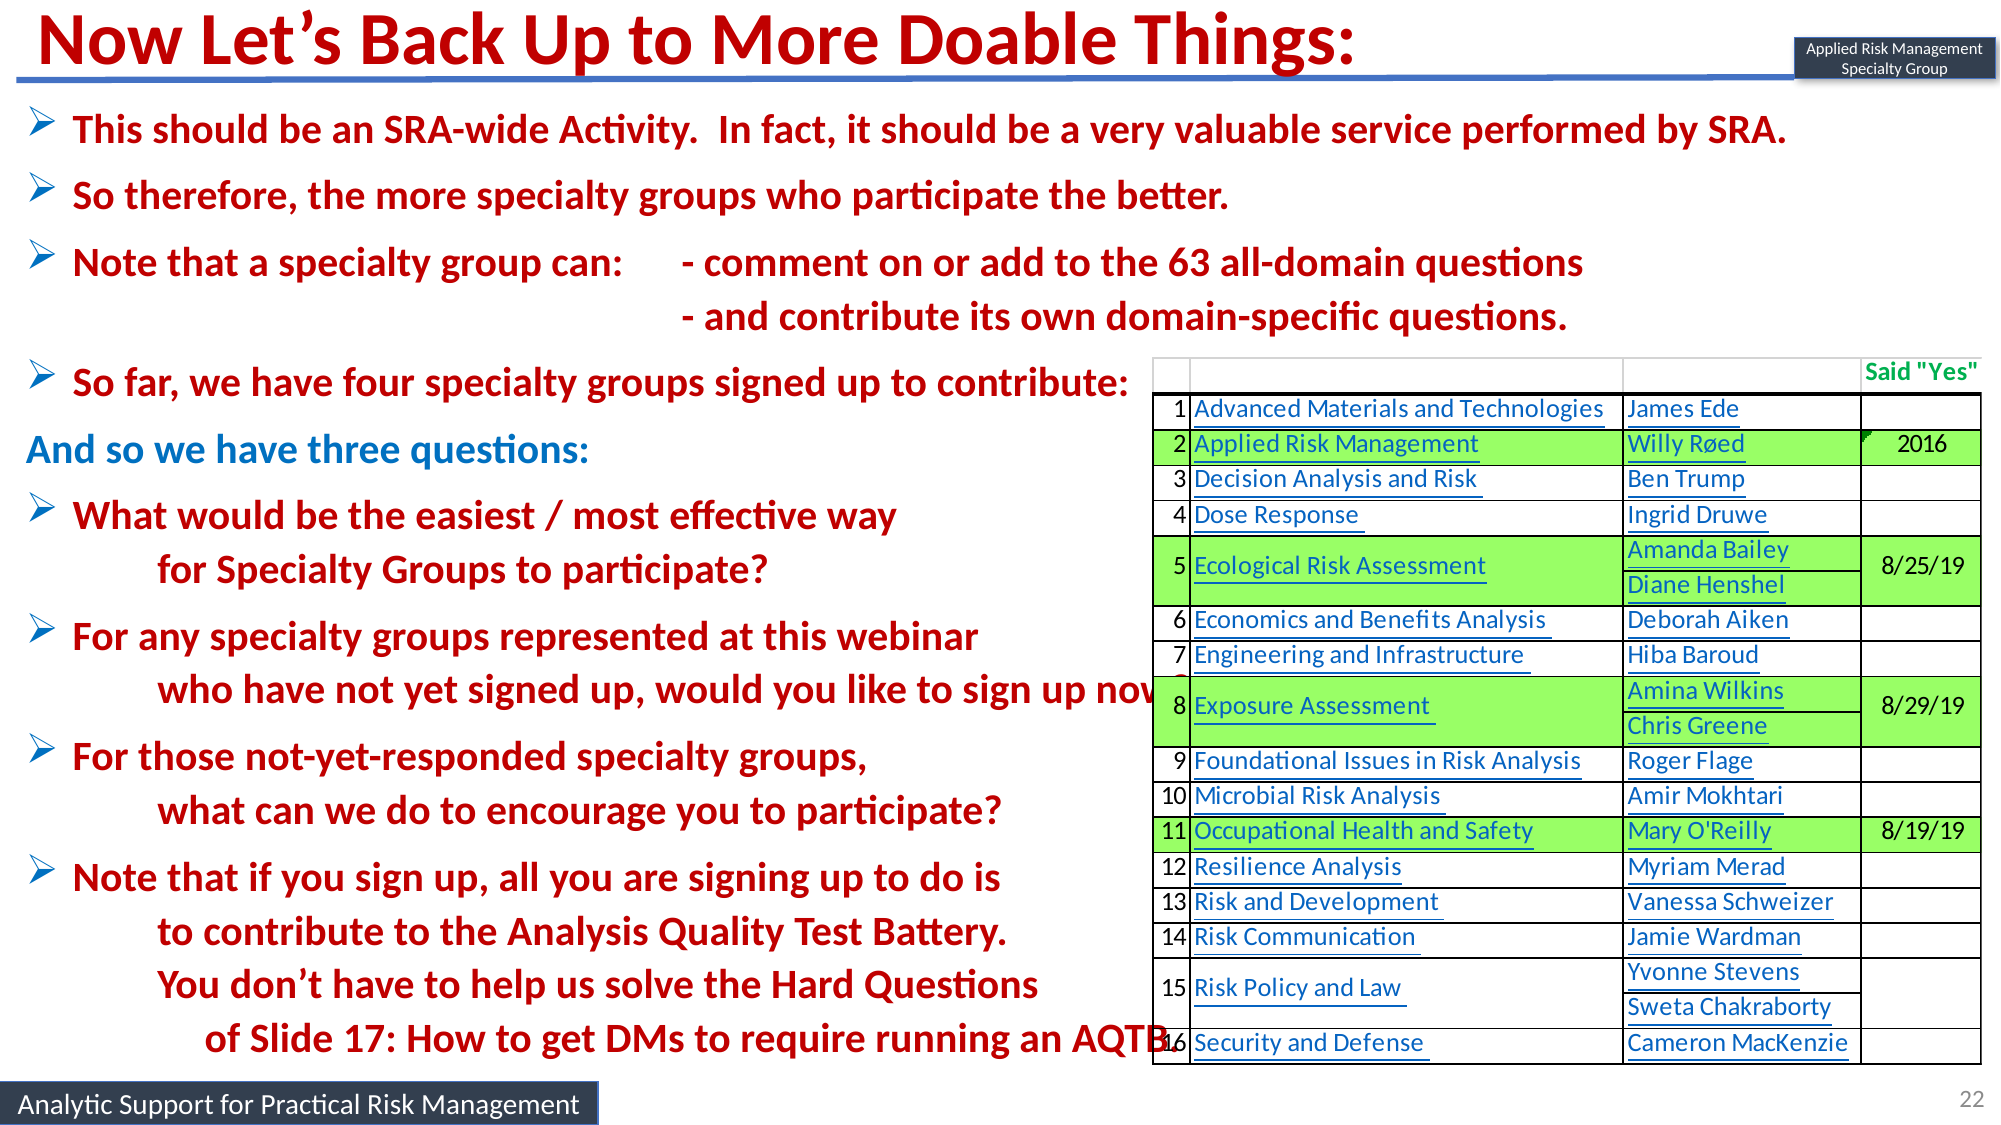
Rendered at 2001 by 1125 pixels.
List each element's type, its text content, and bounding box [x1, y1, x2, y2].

text_box This should be an SRA-wide Activity. In fact, it should be a very valuable service performed by SRA. So therefore, the more specialty groups who participate the better. Note that a specialty group can: - comment on or add to the 63 all-domain questions - and contribute its own domain-specific questions. So far, we have four specialty groups signed up to contribute: And so we have three questions: What would be the easiest / most effective way for Specialty Groups to participate? For any specialty groups represented at this webinar who have not yet signed up, would you like to sign up now? For those not-yet-responded specialty groups, what can we do to encourage you to participate? Note that if you sign up, all you are signing up to do is to contribute to the Analysis Quality Test Battery. You don’t have to help us solve the Hard Questions of Slide 17: How to get DMs to require running an AQTB. [11, 90, 1805, 1069]
text_box Now Let’s Back Up to More Doable Things: [23, 81, 1374, 87]
text_box Applied Risk Management Specialty Group [1794, 37, 1996, 79]
text_box Now Let’s Back Up to More Doable Things: [23, 0, 1374, 77]
picture [1152, 357, 1984, 1067]
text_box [16, 77, 1795, 81]
